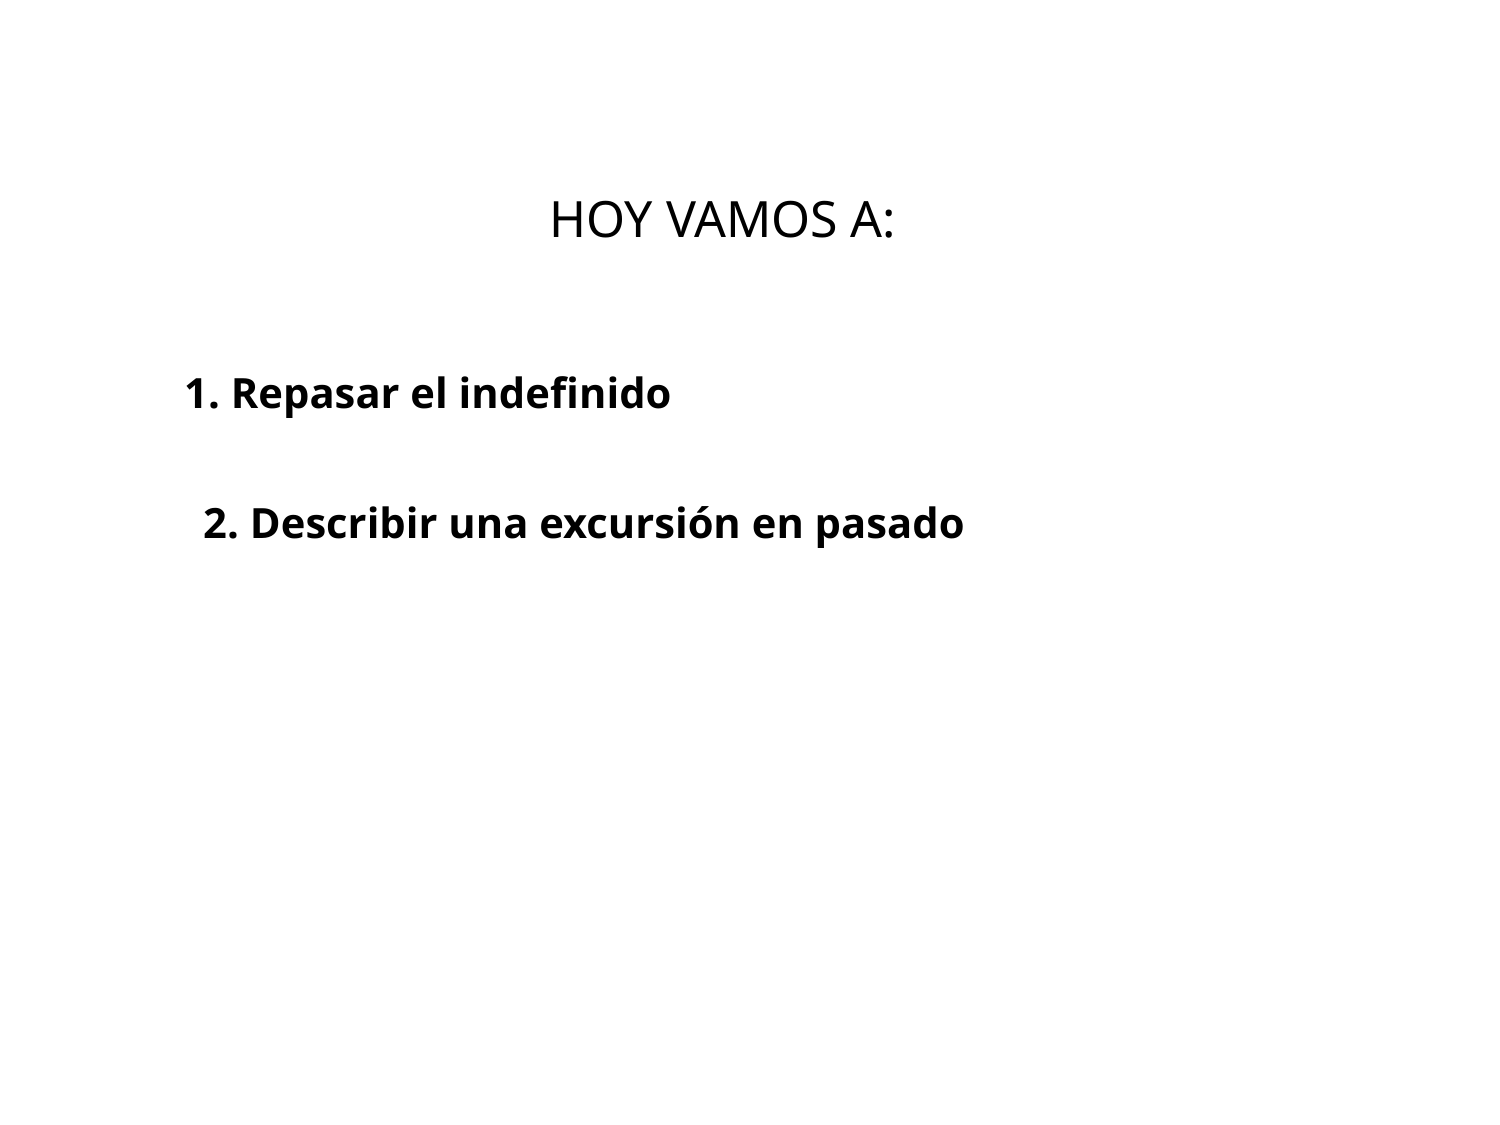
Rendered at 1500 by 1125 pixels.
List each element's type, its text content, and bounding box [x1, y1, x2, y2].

text_box 2. Describir una excursión en pasado [188, 489, 981, 555]
text_box 1. Repasar el indefinido [169, 359, 687, 425]
text_box HOY VAMOS A: [534, 179, 912, 255]
